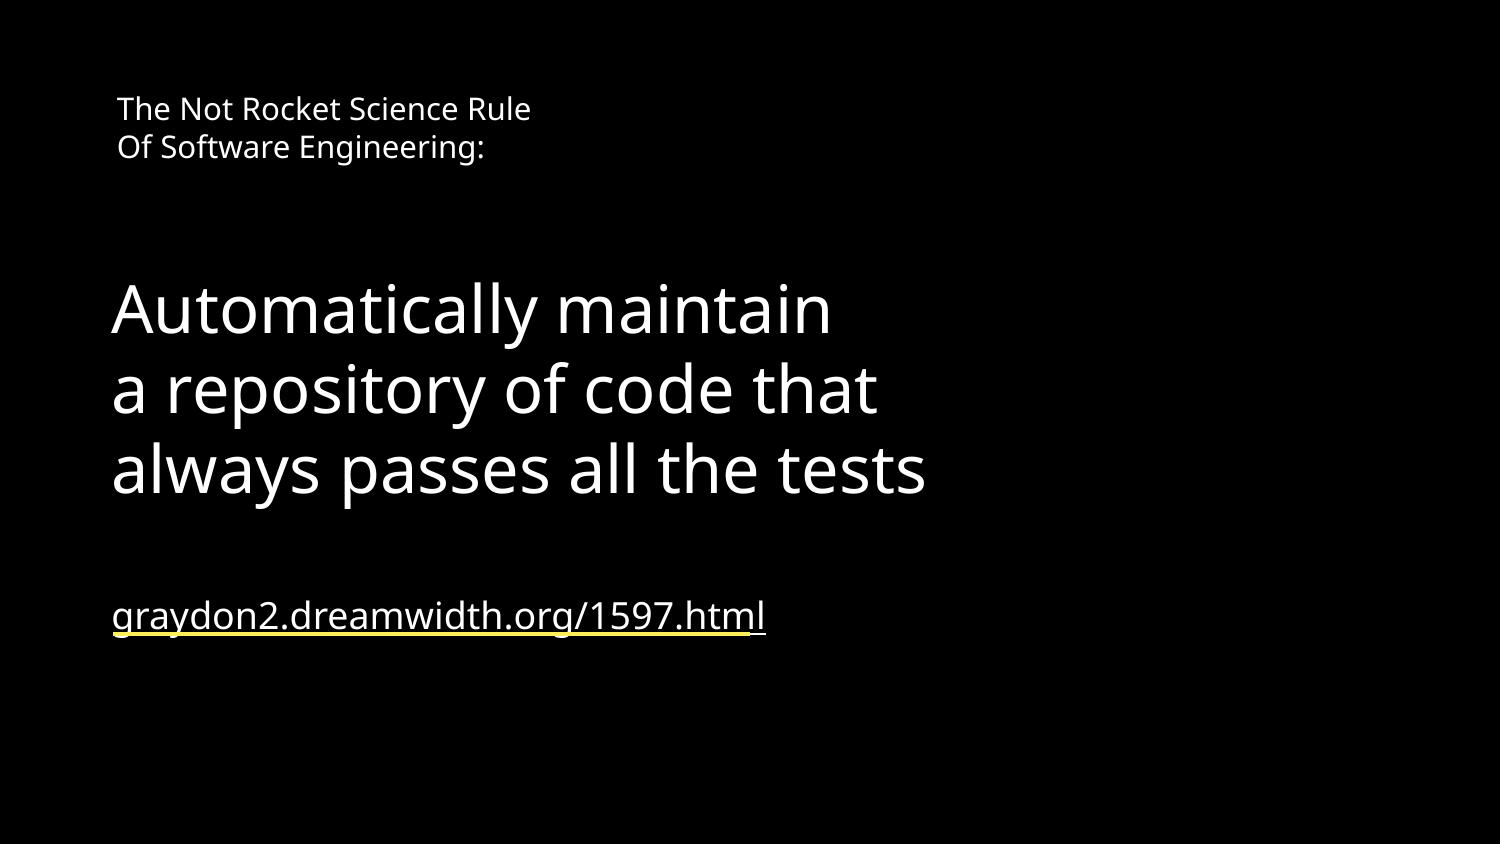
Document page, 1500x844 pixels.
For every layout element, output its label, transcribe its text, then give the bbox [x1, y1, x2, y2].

title The Not Rocket Science Rule Of Software Engineering: [101, 74, 826, 169]
title Automatically maintain a repository of code that always passes all the tests [96, 252, 1027, 542]
list graydon2.dreamwidth.org/1597.html [96, 569, 1227, 637]
